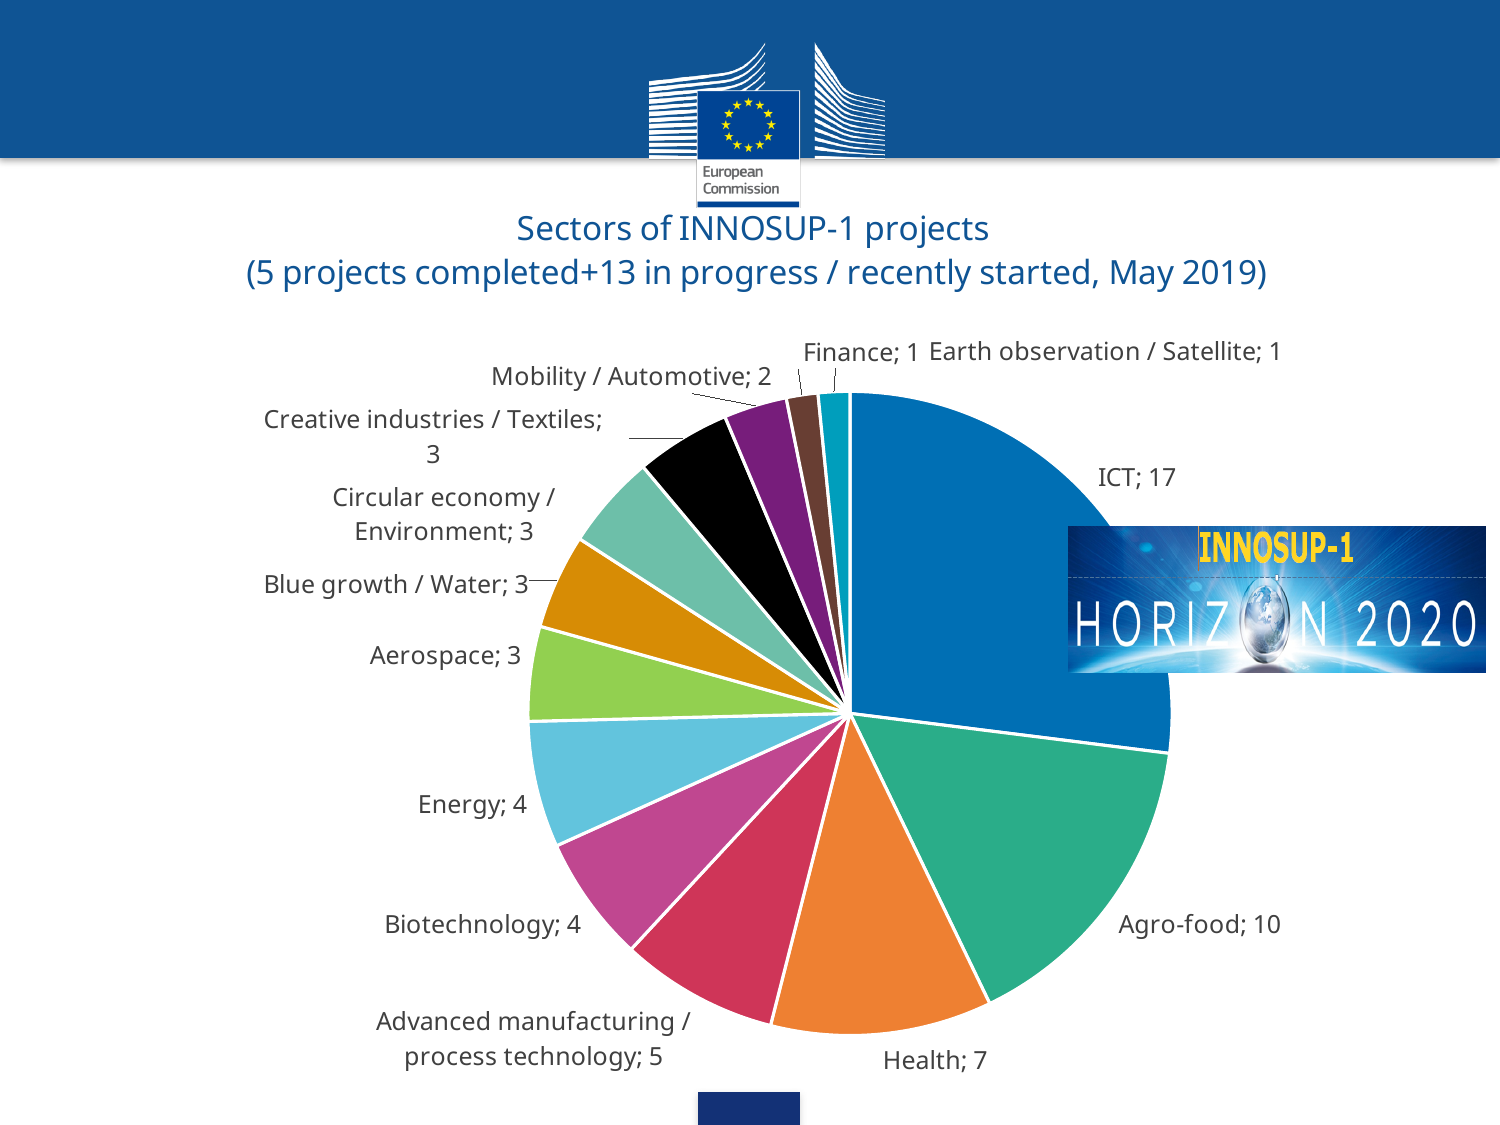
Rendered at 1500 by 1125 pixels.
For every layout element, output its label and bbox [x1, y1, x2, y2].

picture [649, 42, 885, 196]
chart [0, 196, 1500, 1111]
